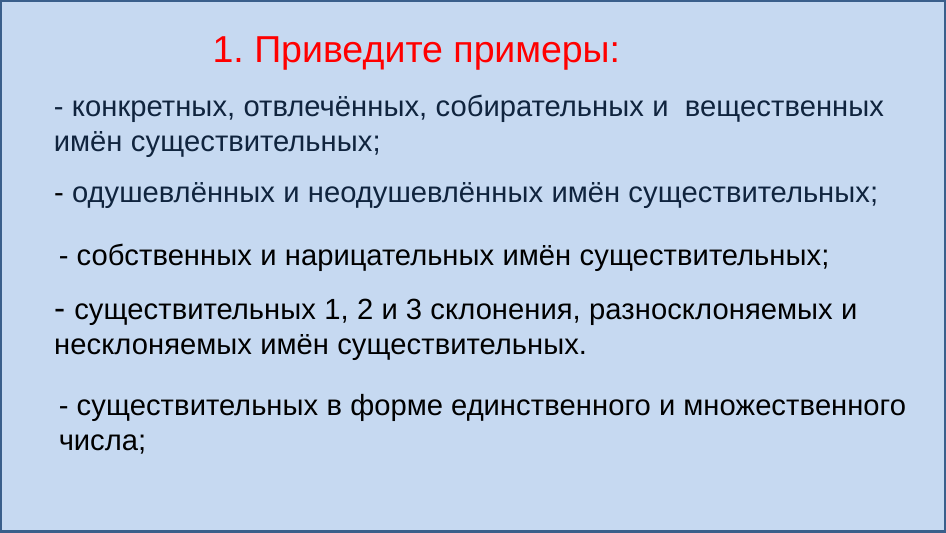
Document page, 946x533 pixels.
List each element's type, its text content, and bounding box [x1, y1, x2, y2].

text_box - одушевлённых и неодушевлённых имён существительных; [39, 166, 911, 216]
text_box 1. Приведите примеры: [197, 18, 754, 78]
text_box - существительных в форме единственного и множественного числа; [43, 378, 923, 464]
text_box - собственных и нарицательных имён существительных; [43, 228, 898, 278]
text_box - существительных 1, 2 и 3 склонения, разносклоняемых и несклоняемых имён существительных. [39, 278, 898, 369]
text_box [0, 0, 946, 533]
text_box - конкретных, отвлечённых, собирательных и вещественных имён существительных; [39, 80, 938, 165]
